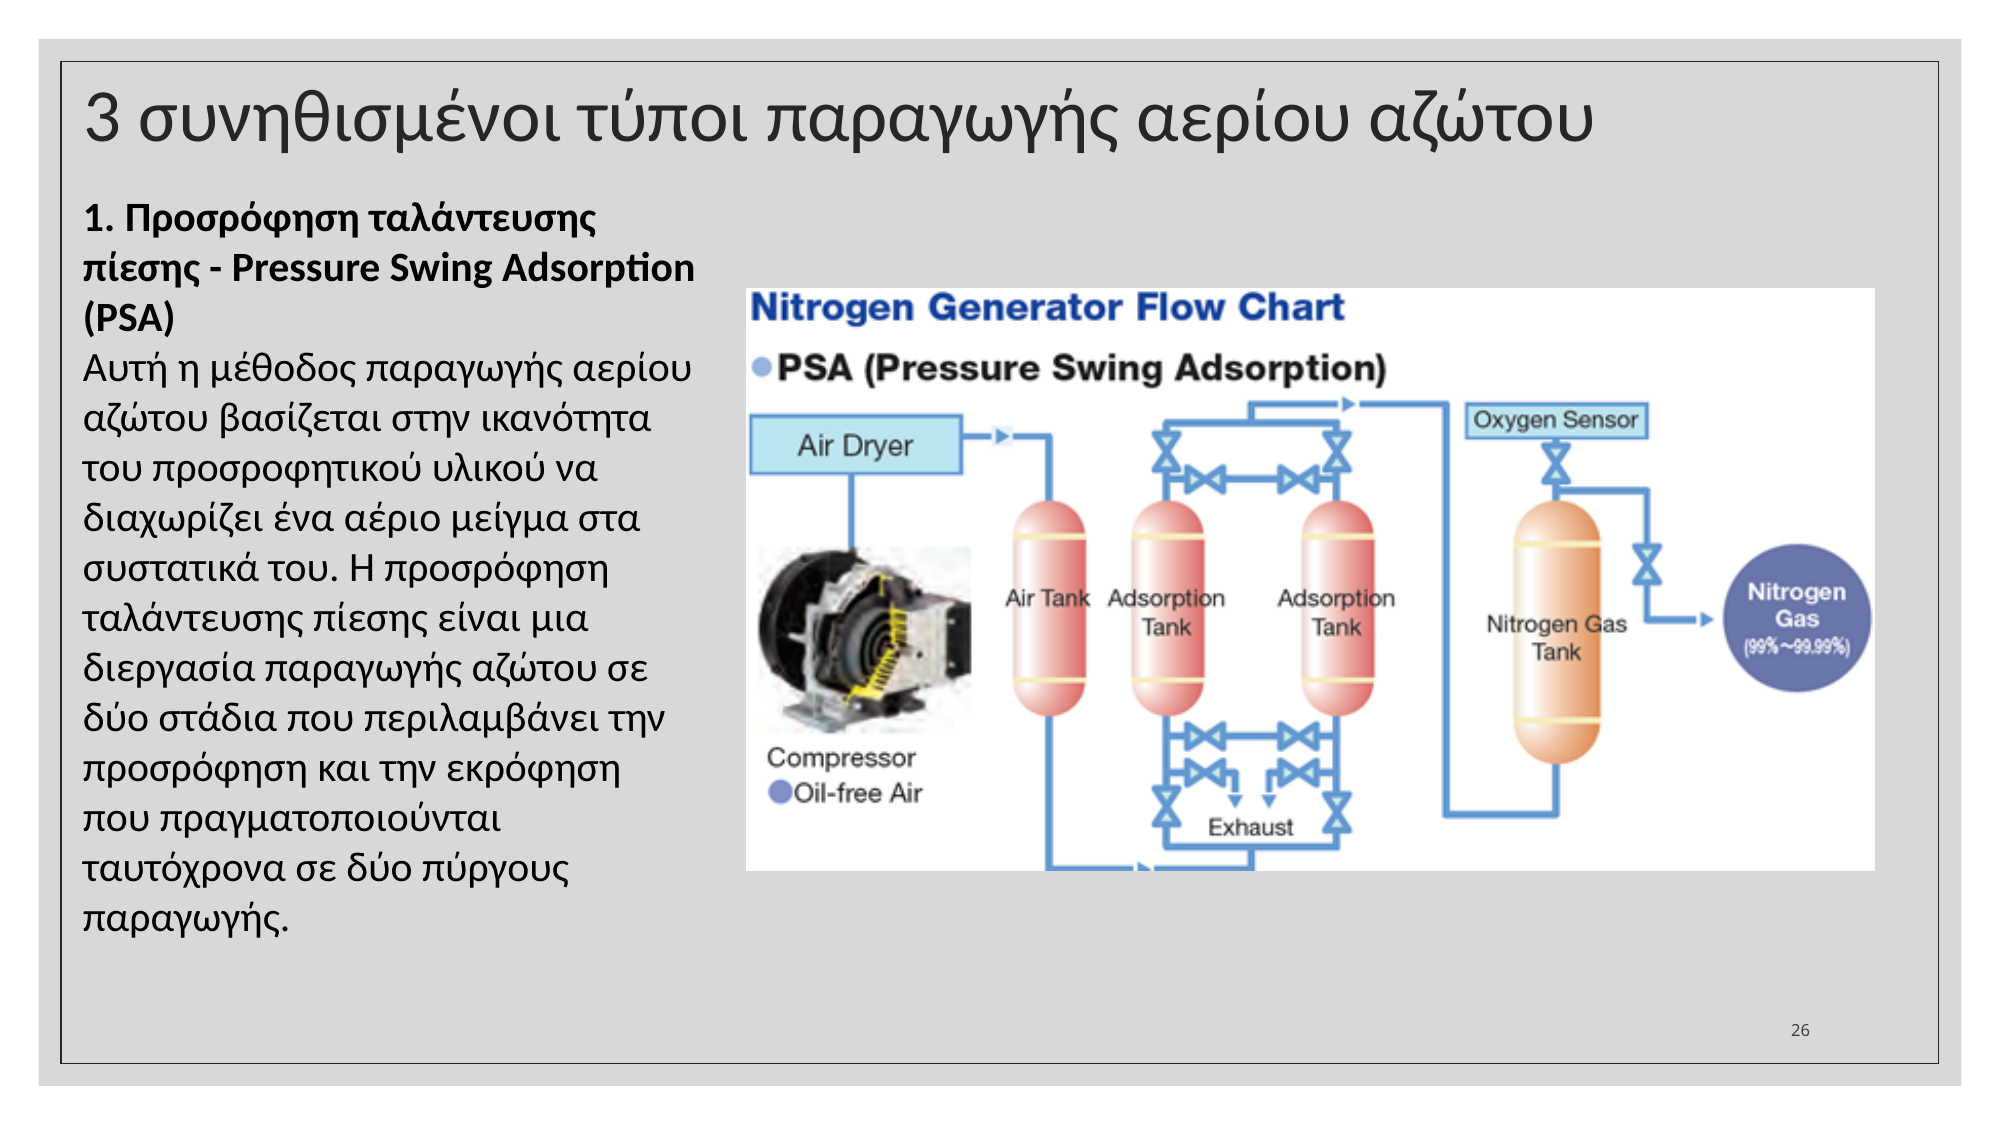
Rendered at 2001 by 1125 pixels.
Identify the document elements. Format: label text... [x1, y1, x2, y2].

title 3 συνηθισμένοι τύποι παραγωγής αερίου αζώτου [68, 4, 1908, 230]
slide_number 26 [1687, 990, 1825, 1050]
text_box 1. Προσρόφηση ταλάντευσης πίεσης - Pressure Swing Adsorption (PSA) Αυτή η μέθοδος παραγωγής αερίου αζώτου βασίζεται στην ικανότητα του προσροφητικού υλικού να διαχωρίζει ένα αέριο μείγμα στα συστατικά του. Η προσρόφηση ταλάντευσης πίεσης είναι μια διεργασία παραγωγής αζώτου σε δύο στάδια που περιλαμβάνει την προσρόφηση και την εκρόφηση που πραγματοποιούνται ταυτόχρονα σε δύο πύργους παραγωγής. [68, 182, 713, 948]
picture [746, 288, 1875, 871]
